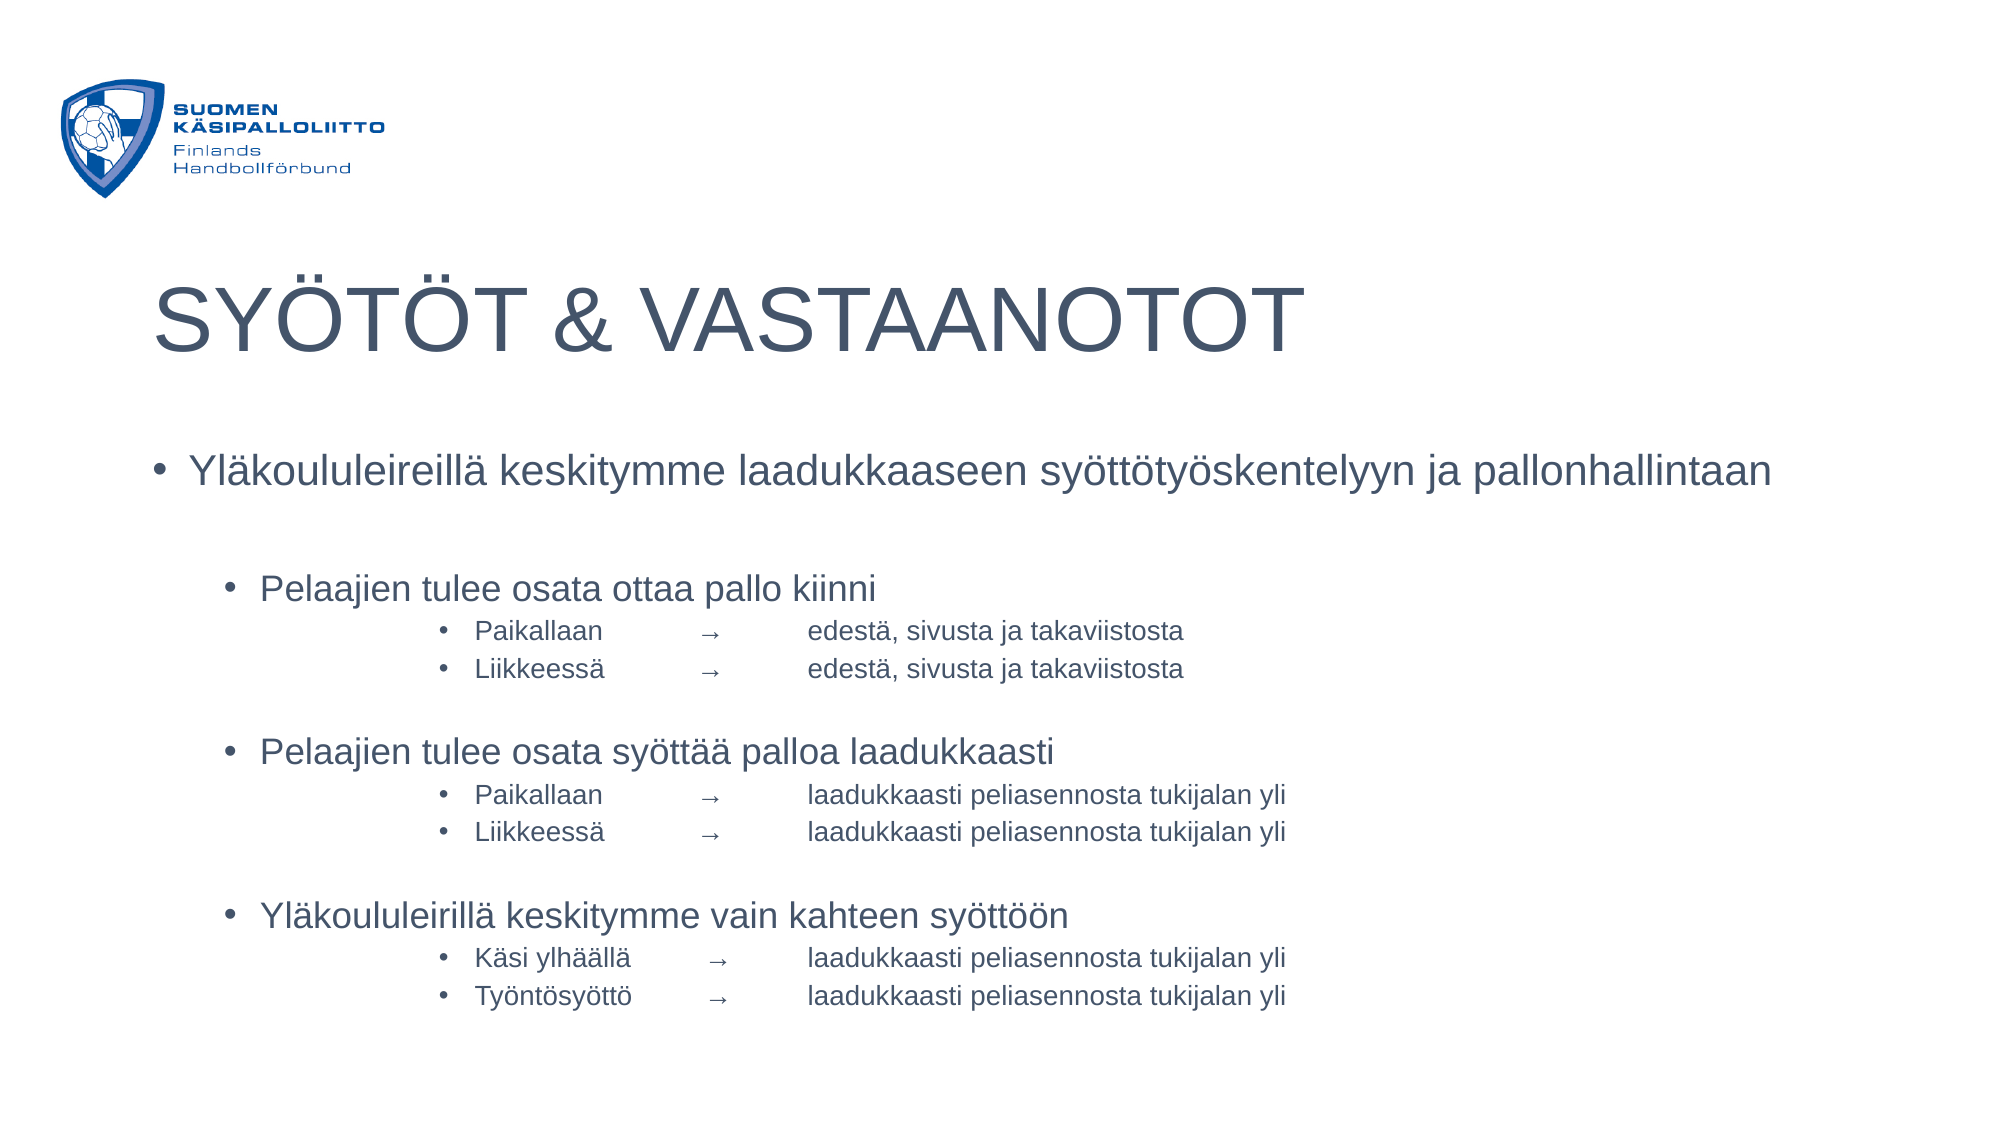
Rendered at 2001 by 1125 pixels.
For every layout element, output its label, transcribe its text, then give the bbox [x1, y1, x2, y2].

picture [42, 68, 403, 209]
title SYÖTÖT & VASTAANOTOT [137, 228, 1863, 416]
list Yläkoululeireillä keskitymme laadukkaaseen syöttötyöskentelyyn ja pallonhallintaan Pelaajien tulee osata ottaa pallo kiinni Paikallaan → edestä, sivusta ja takaviistosta Liikkeessä → edestä, sivusta ja takaviistosta Pelaajien tulee osata syöttää palloa laadukkaasti Paikallaan → laadukkaasti peliasennosta tukijalan yli Liikkeessä → laadukkaasti peliasennosta tukijalan yli Yläkoululeirillä keskitymme vain kahteen syöttöön Käsi ylhäällä → laadukkaasti peliasennosta tukijalan yli Työntösyöttö → laadukkaasti peliasennosta tukijalan yli [137, 435, 1863, 1024]
